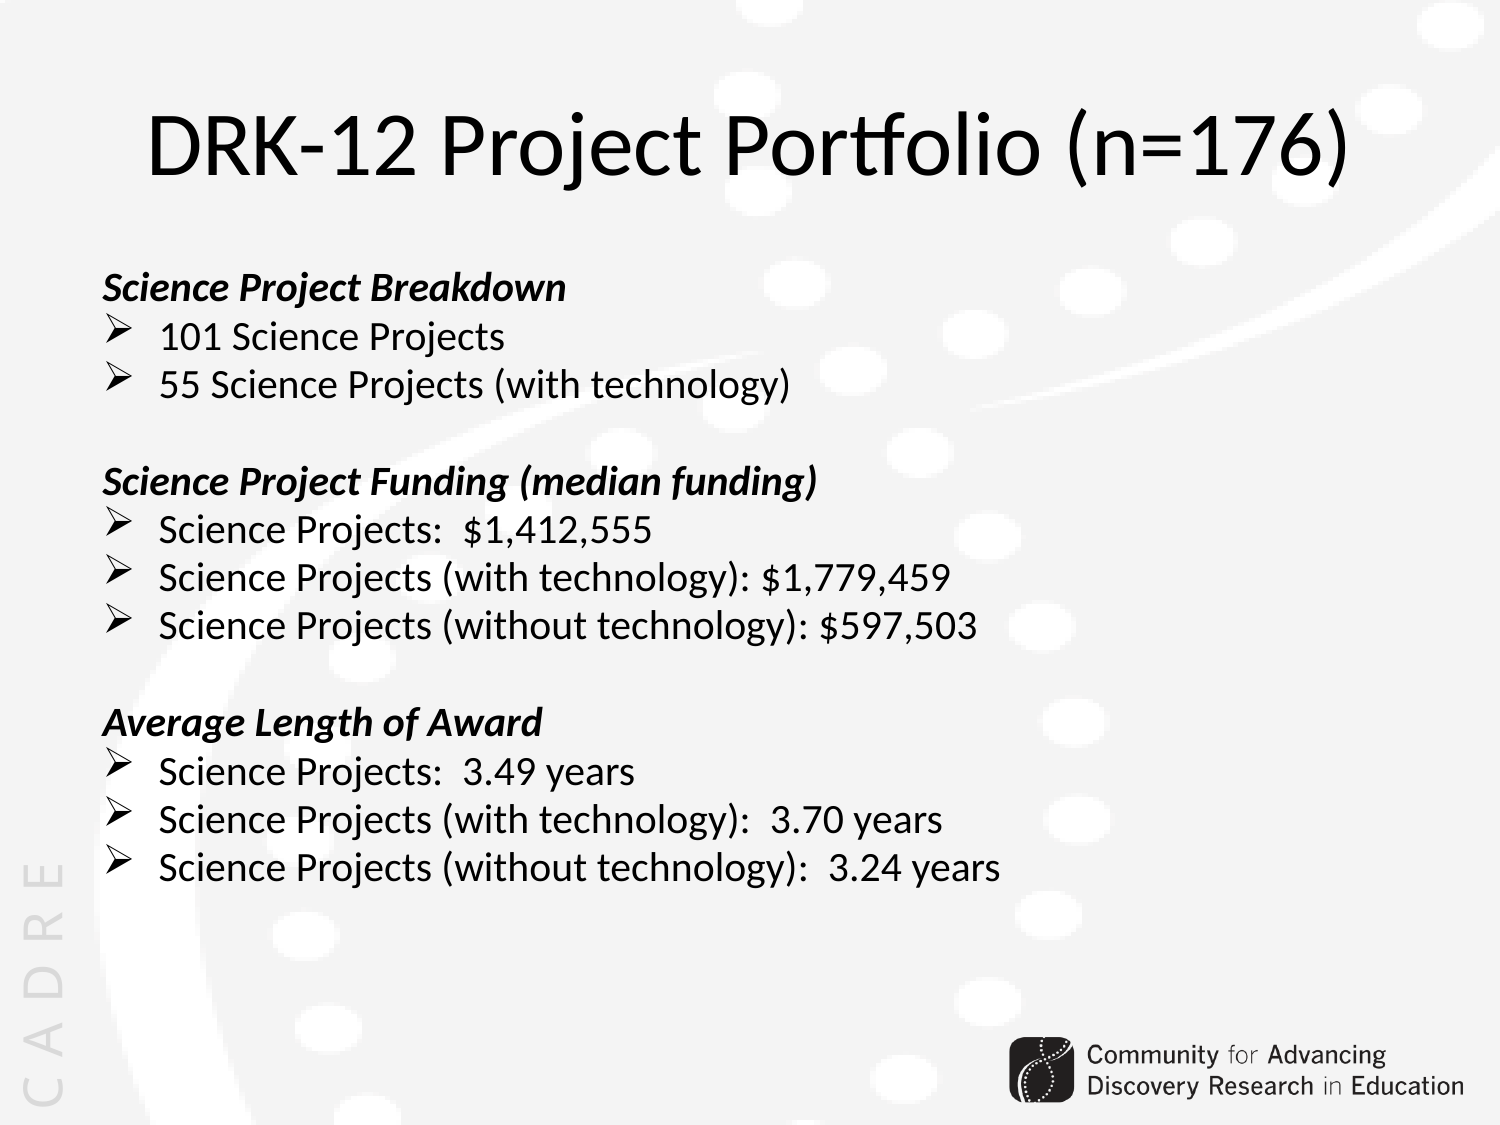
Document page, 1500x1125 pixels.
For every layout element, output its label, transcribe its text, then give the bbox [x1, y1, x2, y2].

picture [0, 0, 1500, 1125]
title DRK-12 Project Portfolio (n=176) [74, 44, 1426, 233]
list Science Project Breakdown 101 Science Projects 55 Science Projects (with technology) Science Project Funding (median funding) Science Projects: $1,412,555 Science Projects (with technology): $1,779,459 Science Projects (without technology): $597,503 Average Length of Award Science Projects: 3.49 years Science Projects (with technology): 3.70 years Science Projects (without technology): 3.24 years [87, 262, 1438, 1006]
